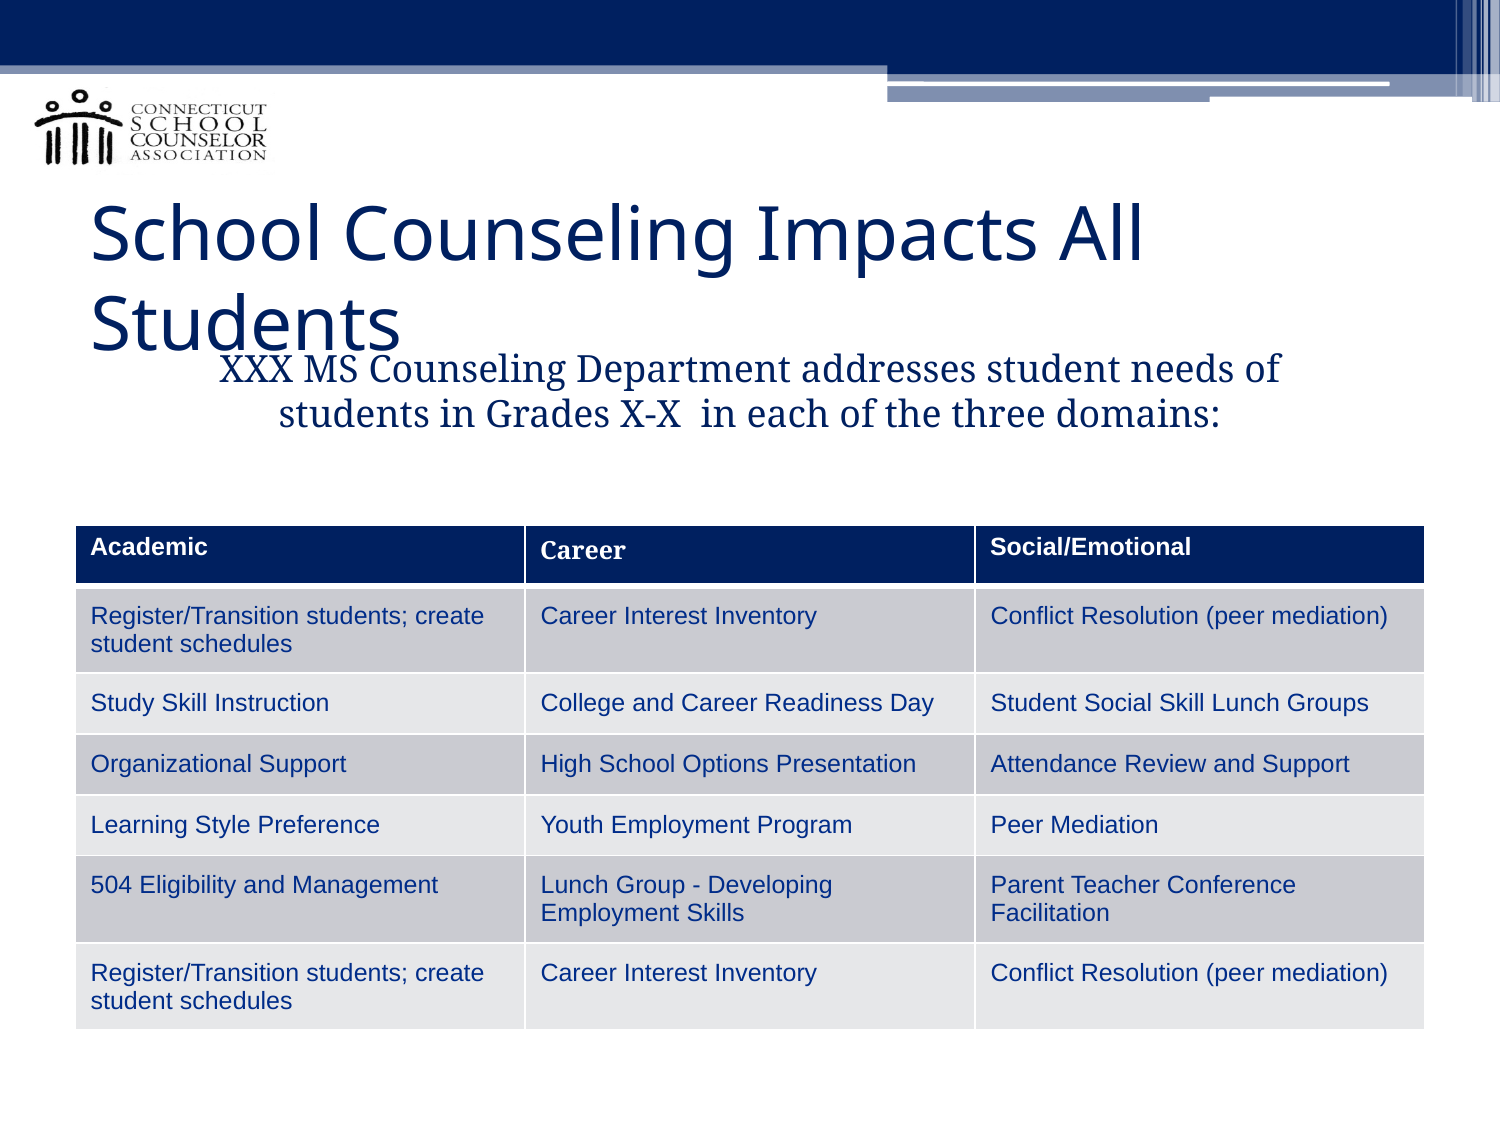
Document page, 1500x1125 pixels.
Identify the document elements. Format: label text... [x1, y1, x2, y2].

table_cell Register/Transition students; create student schedules [76, 944, 524, 1029]
table_header Social/Emotional [976, 526, 1424, 583]
table_cell Youth Employment Program [526, 796, 974, 855]
table_cell Student Social Skill Lunch Groups [976, 674, 1424, 733]
table_header Academic [76, 526, 524, 583]
table_header Career [526, 526, 974, 583]
table_cell 504 Eligibility and Management [76, 856, 524, 942]
table_cell Conflict Resolution (peer mediation) [976, 589, 1424, 672]
table_cell Parent Teacher Conference Facilitation [976, 856, 1424, 942]
table_cell Lunch Group - Developing Employment Skills [526, 856, 974, 942]
table_cell Conflict Resolution (peer mediation) [976, 944, 1424, 1029]
text_box XXX MS Counseling Department addresses student needs of students in Grades X-X in each of the three domains: . [125, 337, 1375, 489]
table_cell College and Career Readiness Day [526, 674, 974, 733]
table_cell Register/Transition students; create student schedules [76, 589, 524, 672]
table_cell Career Interest Inventory [526, 589, 974, 672]
table_cell Organizational Support [76, 735, 524, 794]
picture [24, 87, 275, 175]
table_cell Attendance Review and Support [976, 735, 1424, 794]
table_cell Career Interest Inventory [526, 944, 974, 1029]
table_cell Peer Mediation [976, 796, 1424, 855]
table_cell Study Skill Instruction [76, 674, 524, 733]
title School Counseling Impacts All Students [75, 187, 1425, 363]
table_cell High School Options Presentation [526, 735, 974, 794]
table_cell Learning Style Preference [76, 796, 524, 855]
